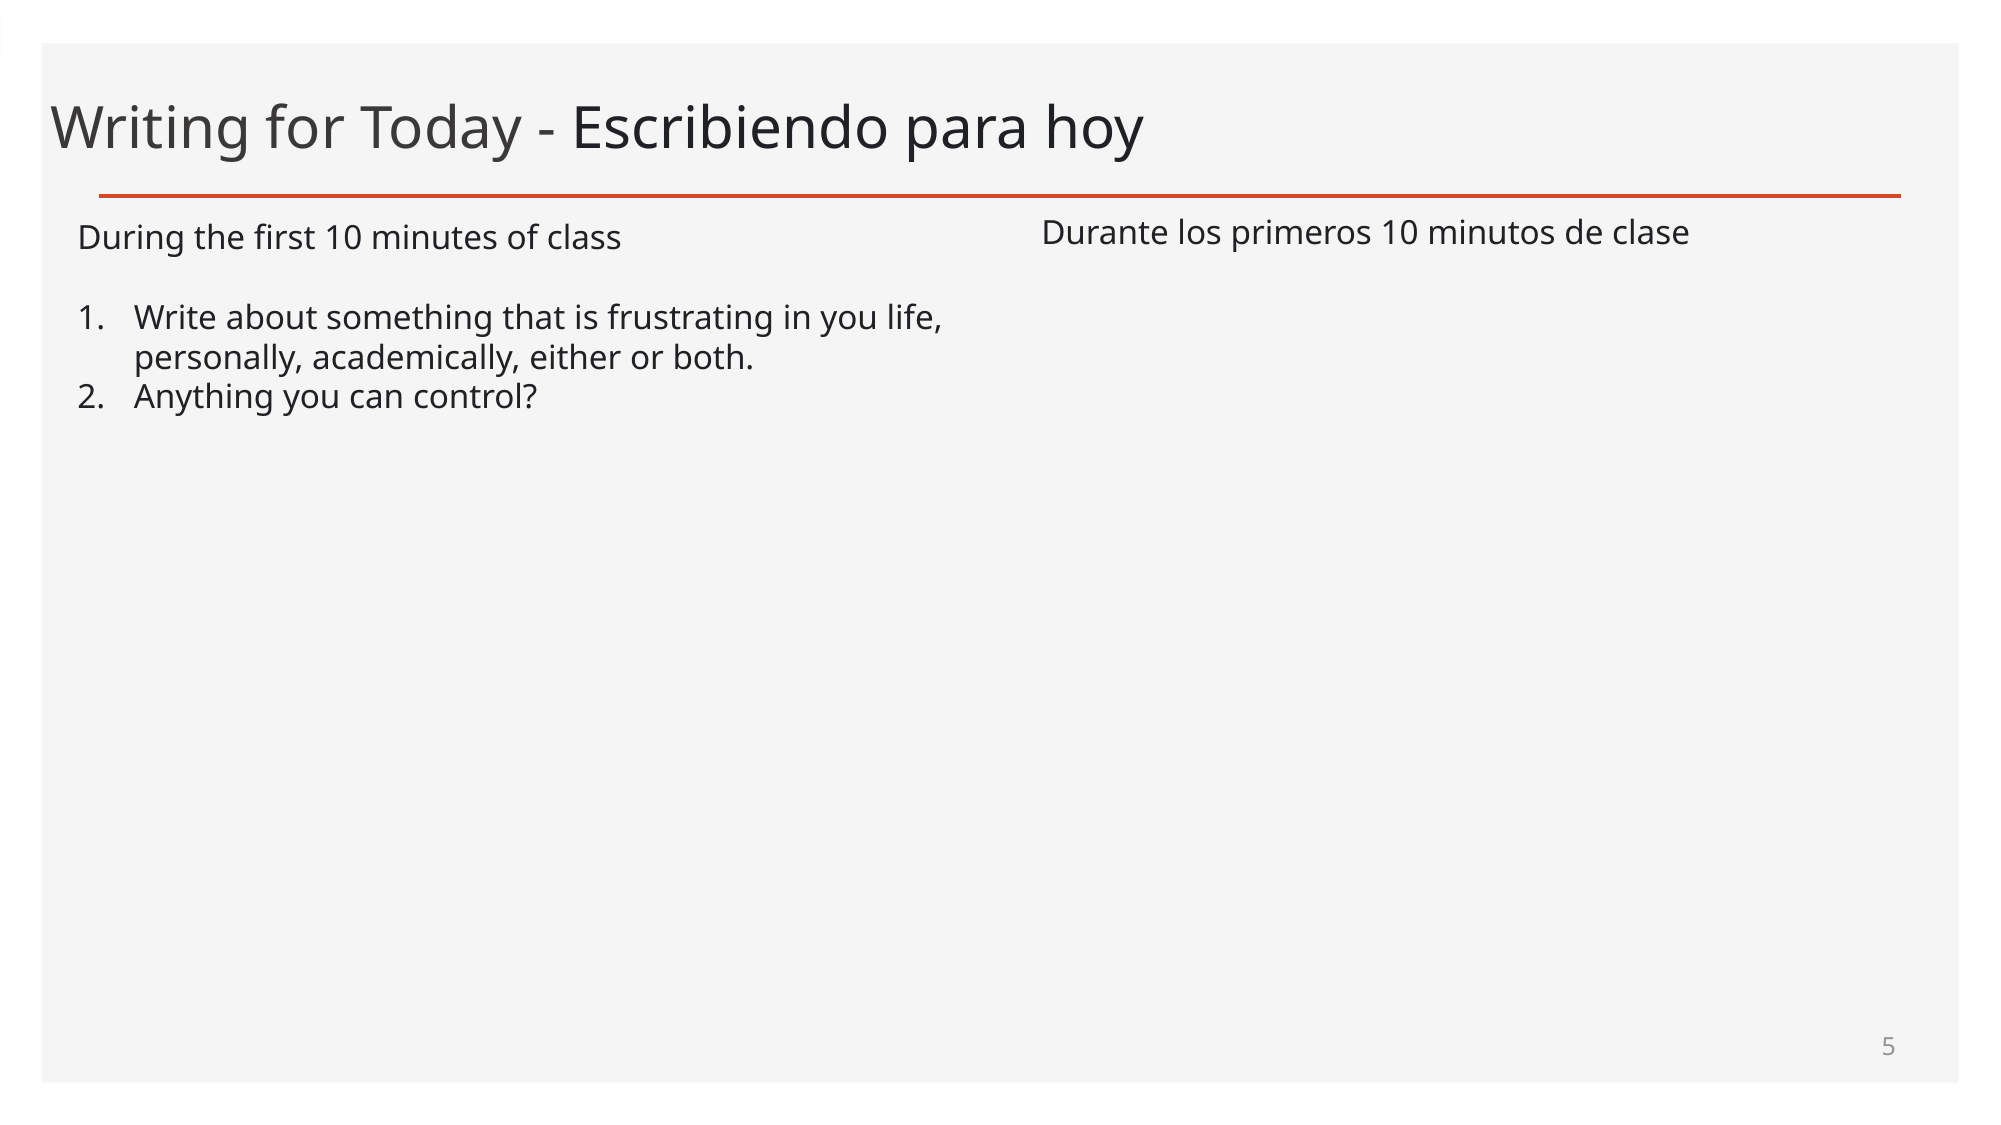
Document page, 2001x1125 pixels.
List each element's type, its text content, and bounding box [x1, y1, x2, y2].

slide_number 5 [1373, 1017, 1911, 1078]
text_box Durante los primeros 10 minutos de clase [1026, 204, 1978, 1103]
text_box During the first 10 minutes of class Write about something that is frustrating in you life, personally, academically, either or both. Anything you can control? [62, 208, 974, 1108]
title Writing for Today - Escribiendo para hoy [35, 21, 1912, 168]
